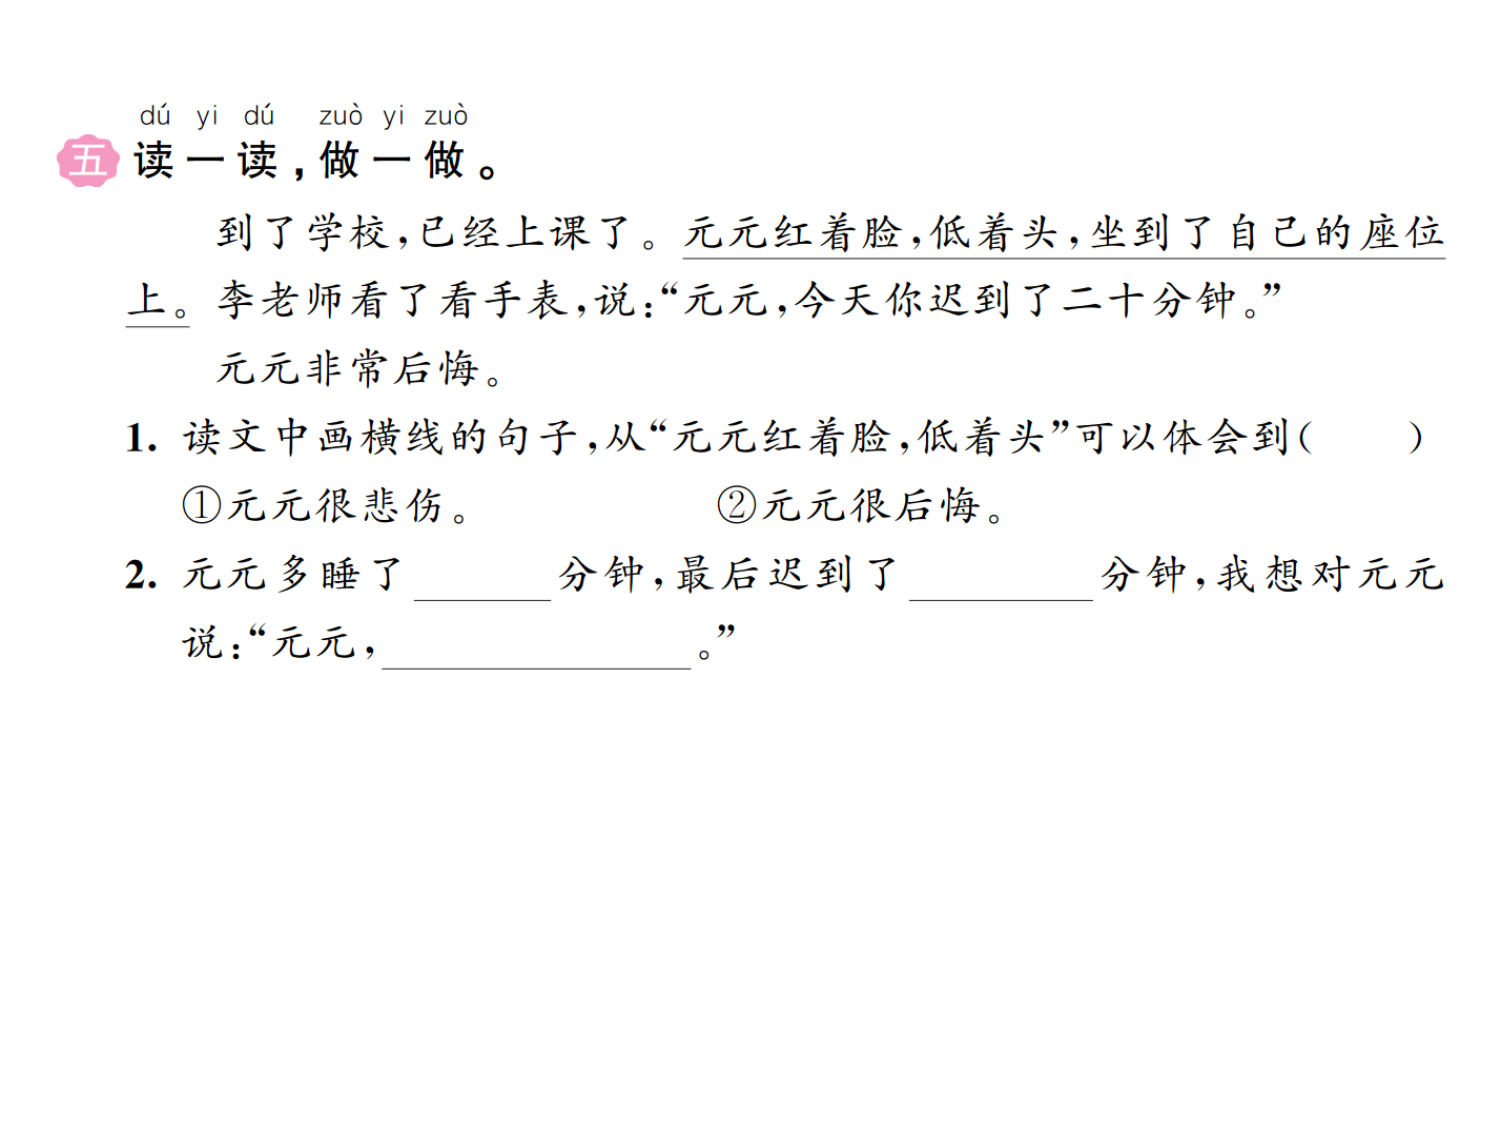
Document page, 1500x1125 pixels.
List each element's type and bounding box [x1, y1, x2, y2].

picture [41, 89, 1459, 677]
